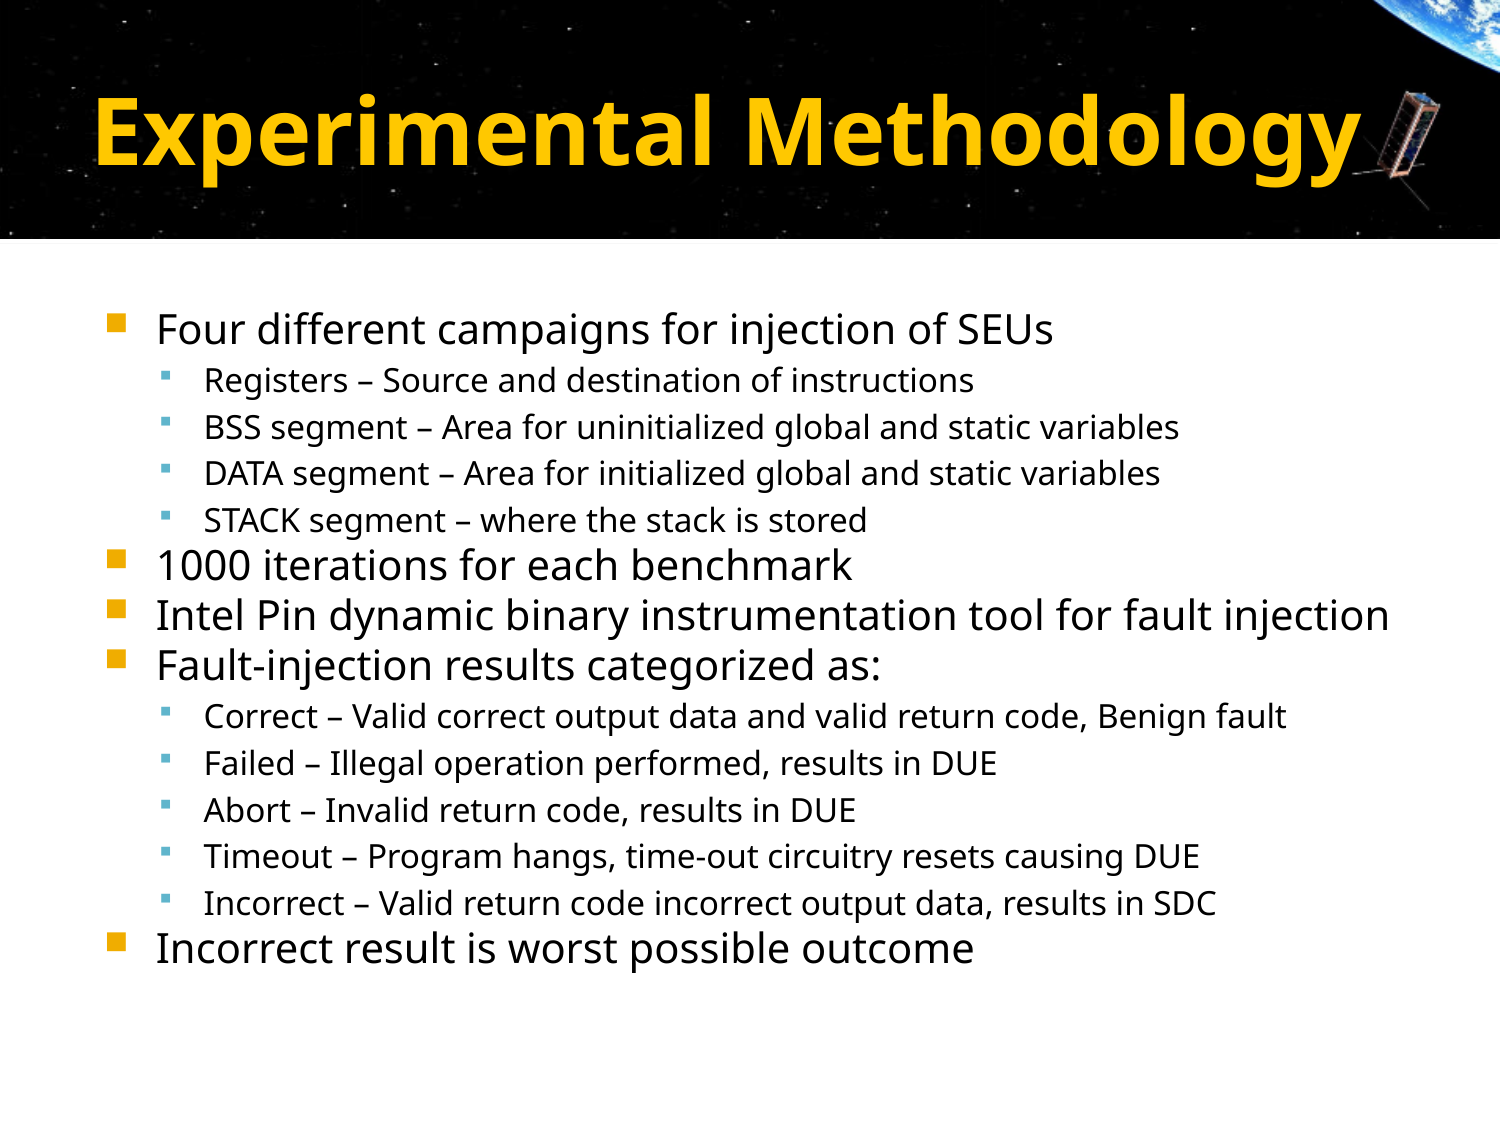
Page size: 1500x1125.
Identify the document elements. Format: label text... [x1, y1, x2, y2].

picture [0, 0, 1500, 239]
list Four different campaigns for injection of SEUs Registers – Source and destination of instructions BSS segment – Area for uninitialized global and static variables DATA segment – Area for initialized global and static variables STACK segment – where the stack is stored 1000 iterations for each benchmark Intel Pin dynamic binary instrumentation tool for fault injection Fault-injection results categorized as: Correct – Valid correct output data and valid return code, Benign fault Failed – Illegal operation performed, results in DUE Abort – Invalid return code, results in DUE Timeout – Program hangs, time-out circuitry resets causing DUE Incorrect – Valid return code incorrect output data, results in SDC Incorrect result is worst possible outcome [74, 287, 1426, 1101]
title Experimental Methodology [75, 25, 1425, 231]
